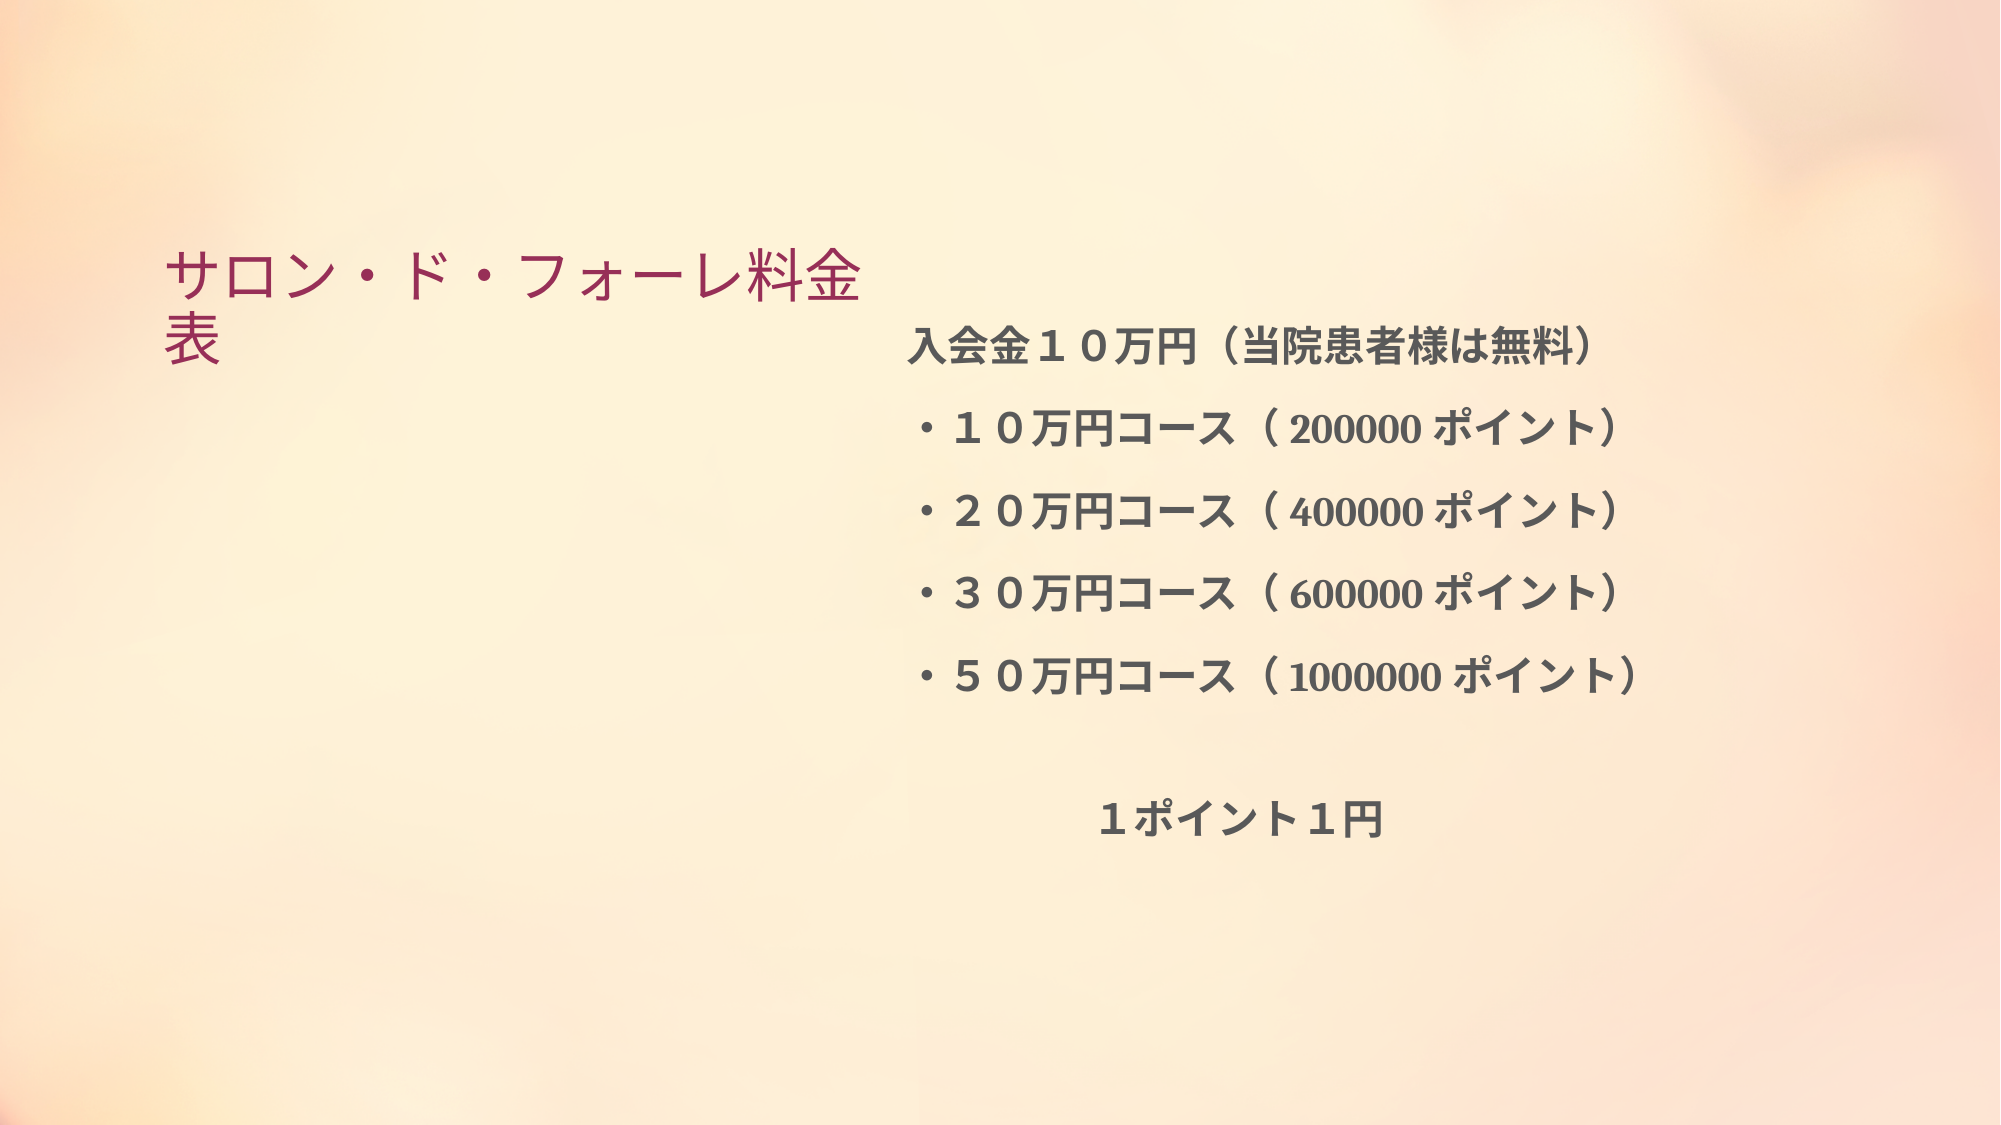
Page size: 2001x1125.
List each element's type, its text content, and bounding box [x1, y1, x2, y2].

list 入会金１０万円（当院患者様は無料） ・１０万円コース（200000ポイント） ・２０万円コース（400000ポイント） ・３０万円コース（600000ポイント） ・５０万円コース（1000000ポイント） [891, 65, 1779, 1003]
title サロン・ド・フォーレ料金表 [148, 80, 891, 381]
list １ポイント１円 [1077, 791, 1453, 910]
picture [0, 0, 2001, 1125]
